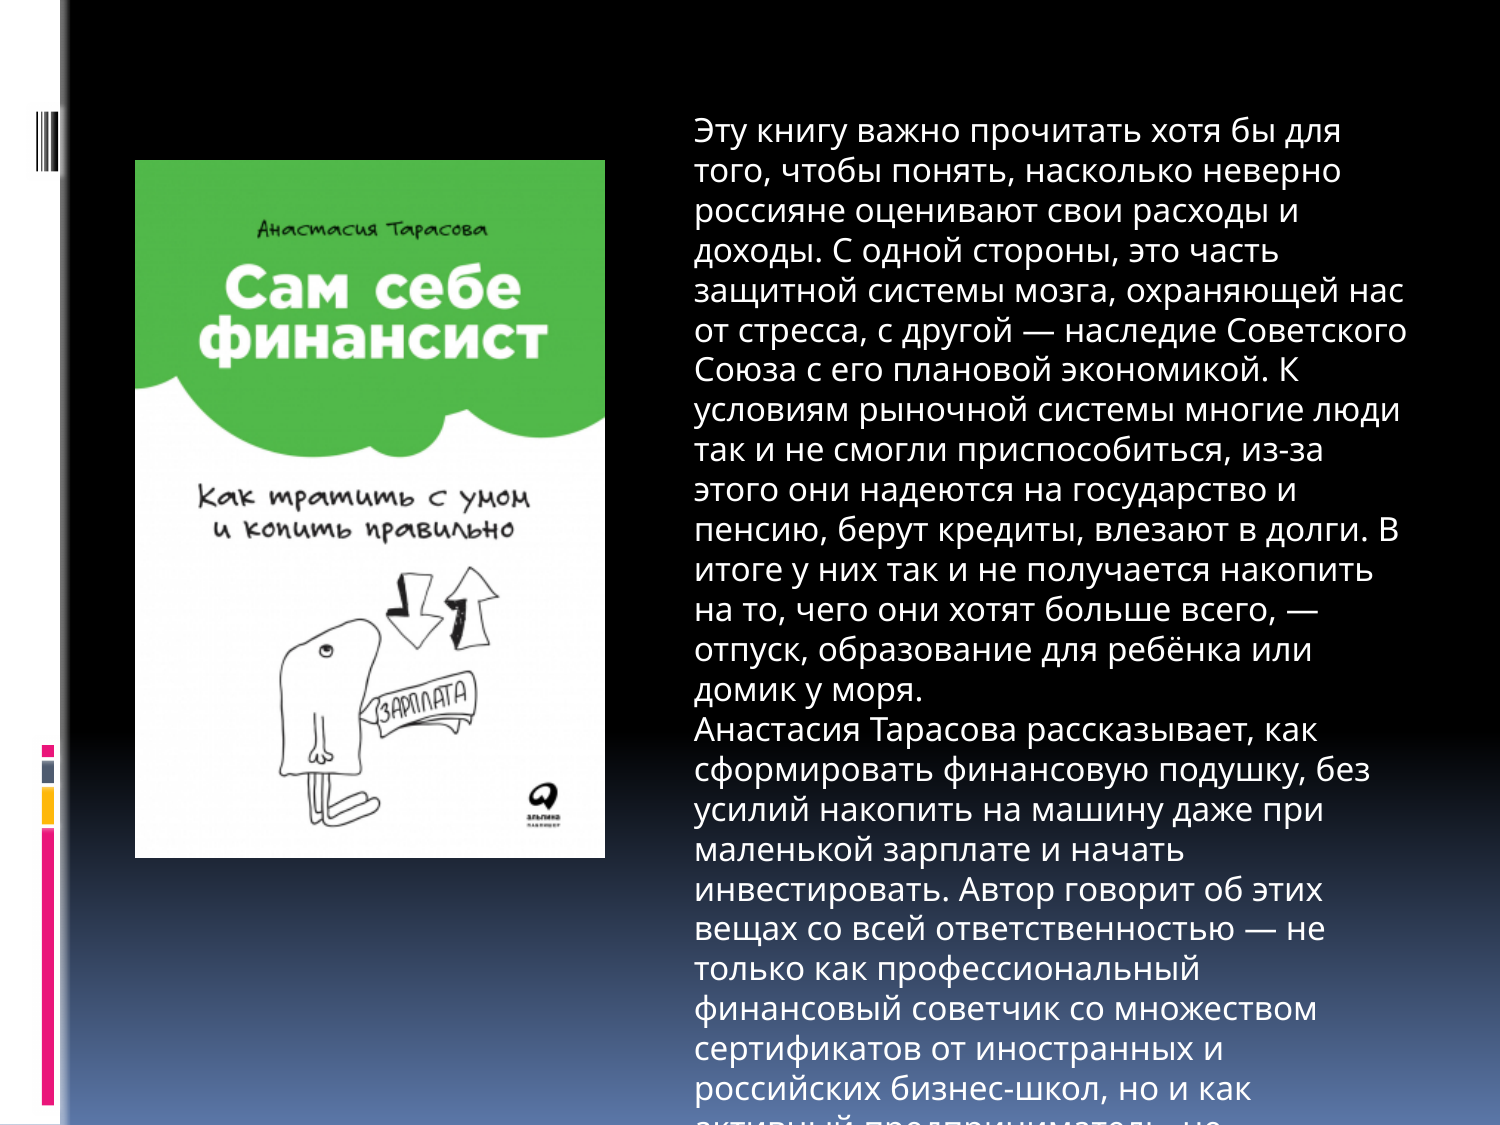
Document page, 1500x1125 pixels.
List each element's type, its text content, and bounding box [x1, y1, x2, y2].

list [135, 160, 606, 858]
text_box Эту книгу важно прочитать хотя бы для того, чтобы понять, насколько неверно россияне оценивают свои расходы и доходы. С одной стороны, это часть защитной системы мозга, охраняющей нас от стресса, с другой — наследие Советского Союза с его плановой экономикой. К условиям рыночной системы многие люди так и не смогли приспособиться, из‑за этого они надеются на государство и пенсию, берут кредиты, влезают в долги. В итоге у них так и не получается накопить на то, чего они хотят больше всего, — отпуск, образование для ребёнка или домик у моря. Анастасия Тарасова рассказывает, как сформировать финансовую подушку, без усилий накопить на машину даже при маленькой зарплате и начать инвестировать. Автор говорит об этих вещах со всей ответственностью — не только как профессиональный финансовый советчик со множеством сертификатов от иностранных и российских бизнес‑школ, но и как активный предприниматель, не понаслышке знающий о проблемах и вызовах финансовой стороны жизни. [679, 101, 1430, 1125]
